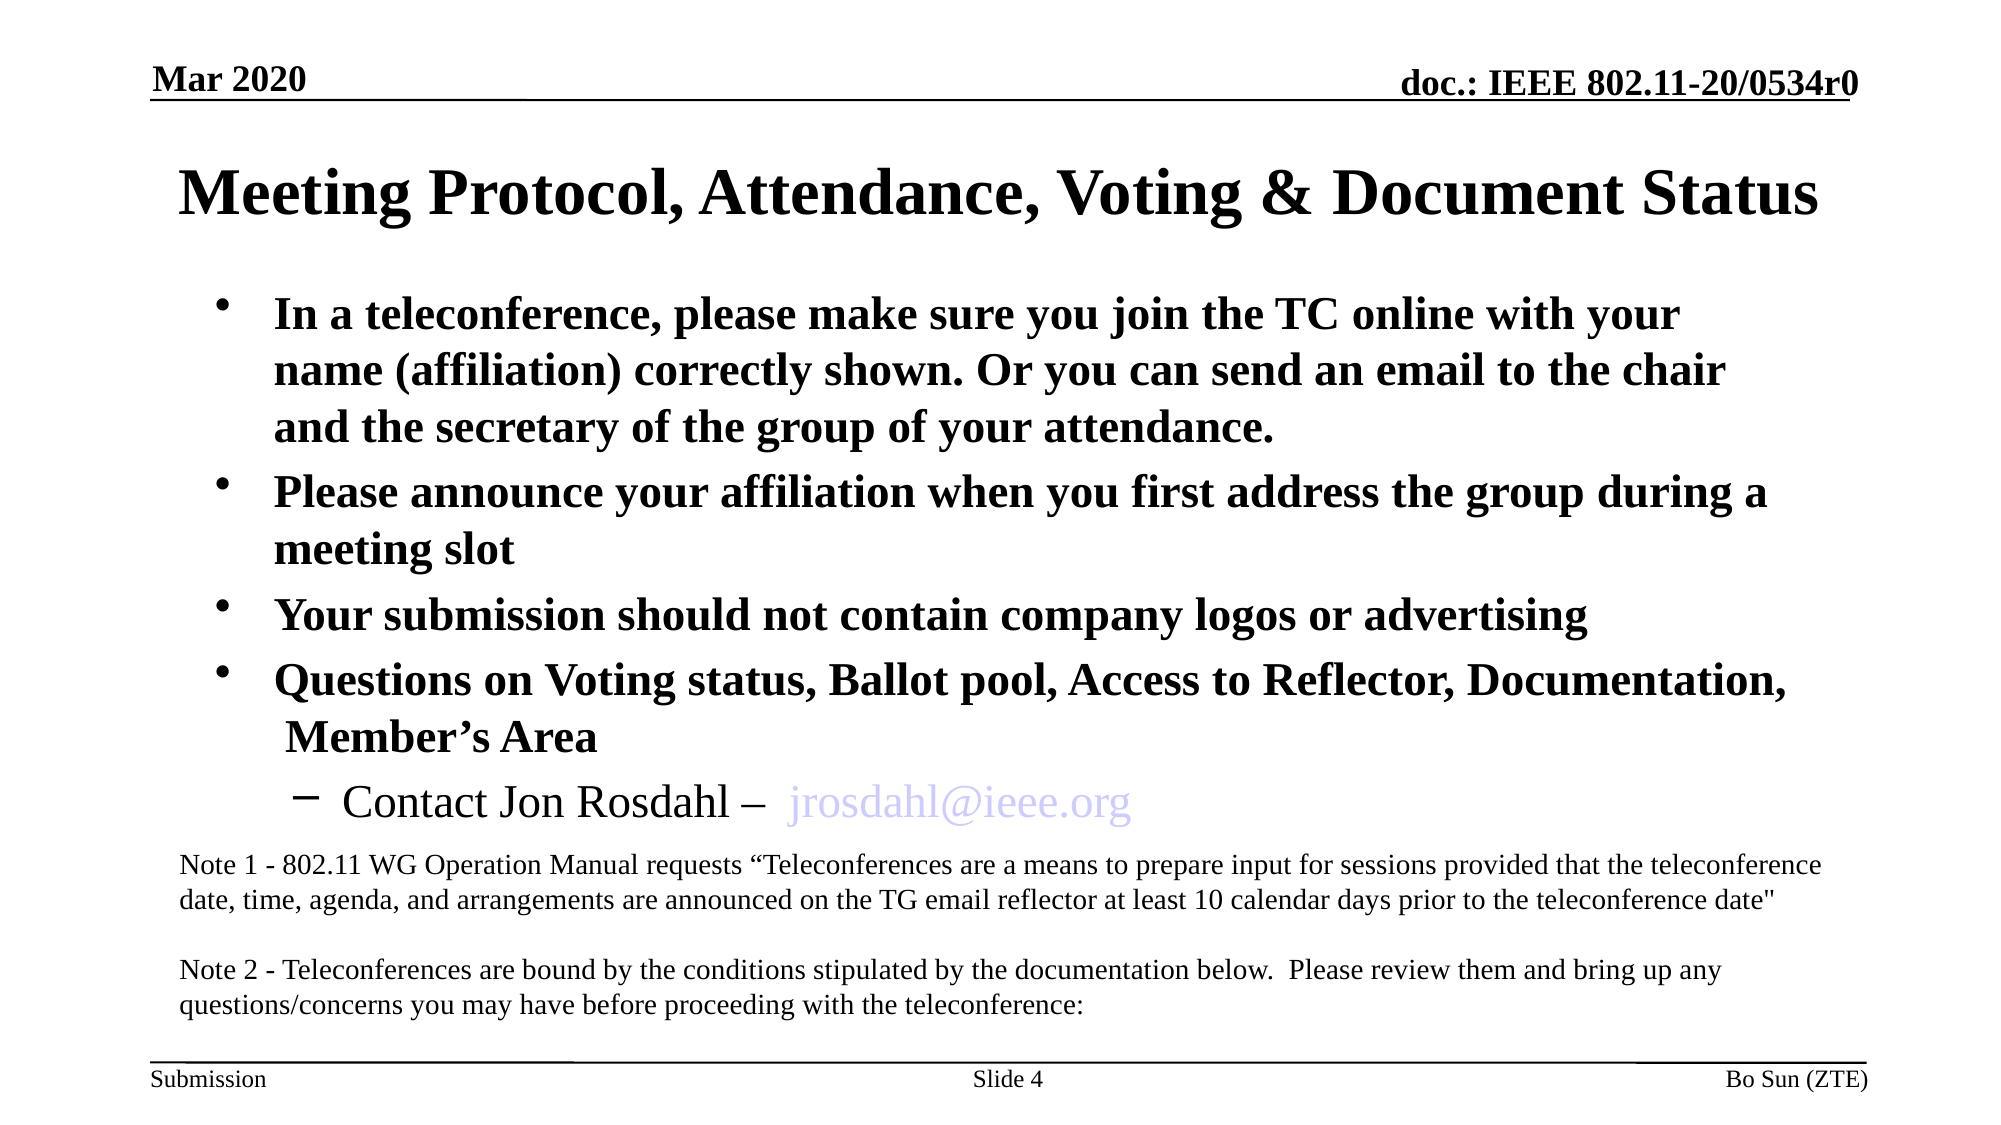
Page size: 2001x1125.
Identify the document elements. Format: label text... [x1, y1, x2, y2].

text_box Note 1 - 802.11 WG Operation Manual requests “Teleconferences are a means to prepare input for sessions provided that the teleconference date, time, agenda, and arrangements are announced on the TG email reflector at least 10 calendar days prior to the teleconference date" Note 2 - Teleconferences are bound by the conditions stipulated by the documentation below. Please review them and bring up any questions/concerns you may have before proceeding with the teleconference: [164, 837, 1852, 1028]
text_box In a teleconference, please make sure you join the TC online with your name (affiliation) correctly shown. Or you can send an email to the chair and the secretary of the group of your attendance. Please announce your affiliation when you first address the group during a meeting slot Your submission should not contain company logos or advertising Questions on Voting status, Ballot pool, Access to Reflector, Documentation, Member’s Area Contact Jon Rosdahl – jrosdahl@ieee.org [200, 274, 1813, 837]
slide_number Slide [949, 1061, 1067, 1123]
footer Bo Sun (ZTE) [1171, 1061, 1869, 1093]
title Meeting Protocol, Attendance, Voting & Document Status [149, 99, 1850, 276]
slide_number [152, 54, 563, 100]
